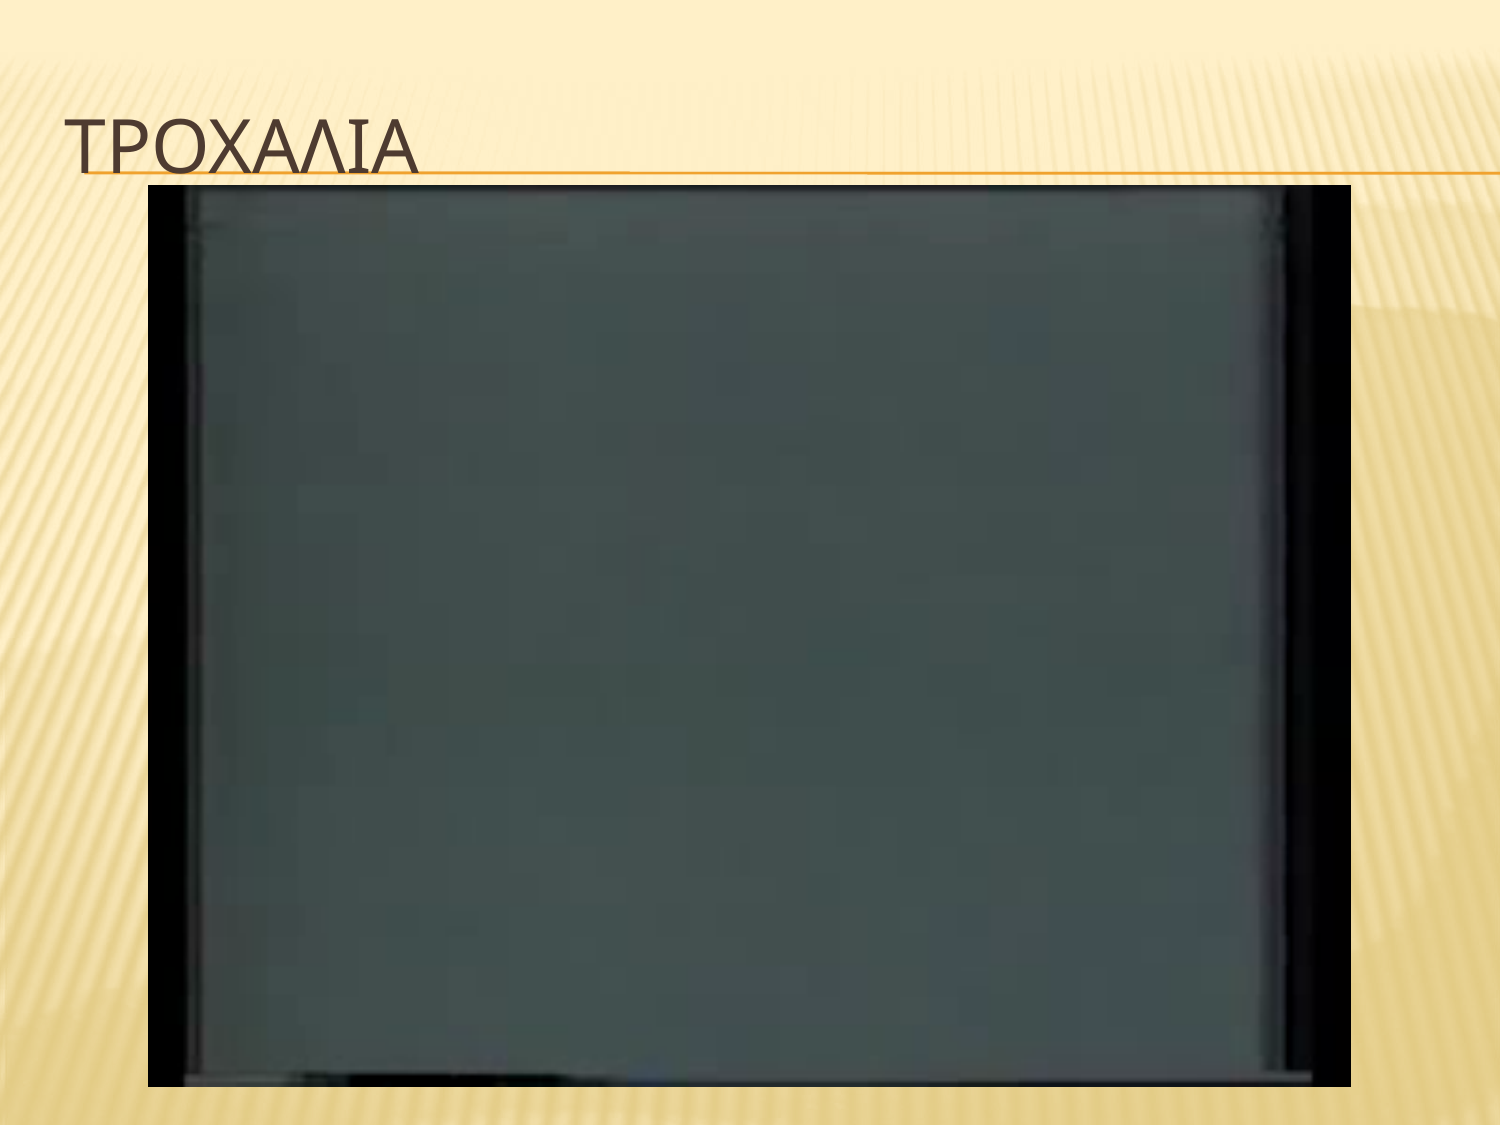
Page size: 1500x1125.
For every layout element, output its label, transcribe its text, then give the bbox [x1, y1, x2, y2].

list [147, 184, 1352, 1088]
title τροχαλια [50, 75, 1475, 213]
